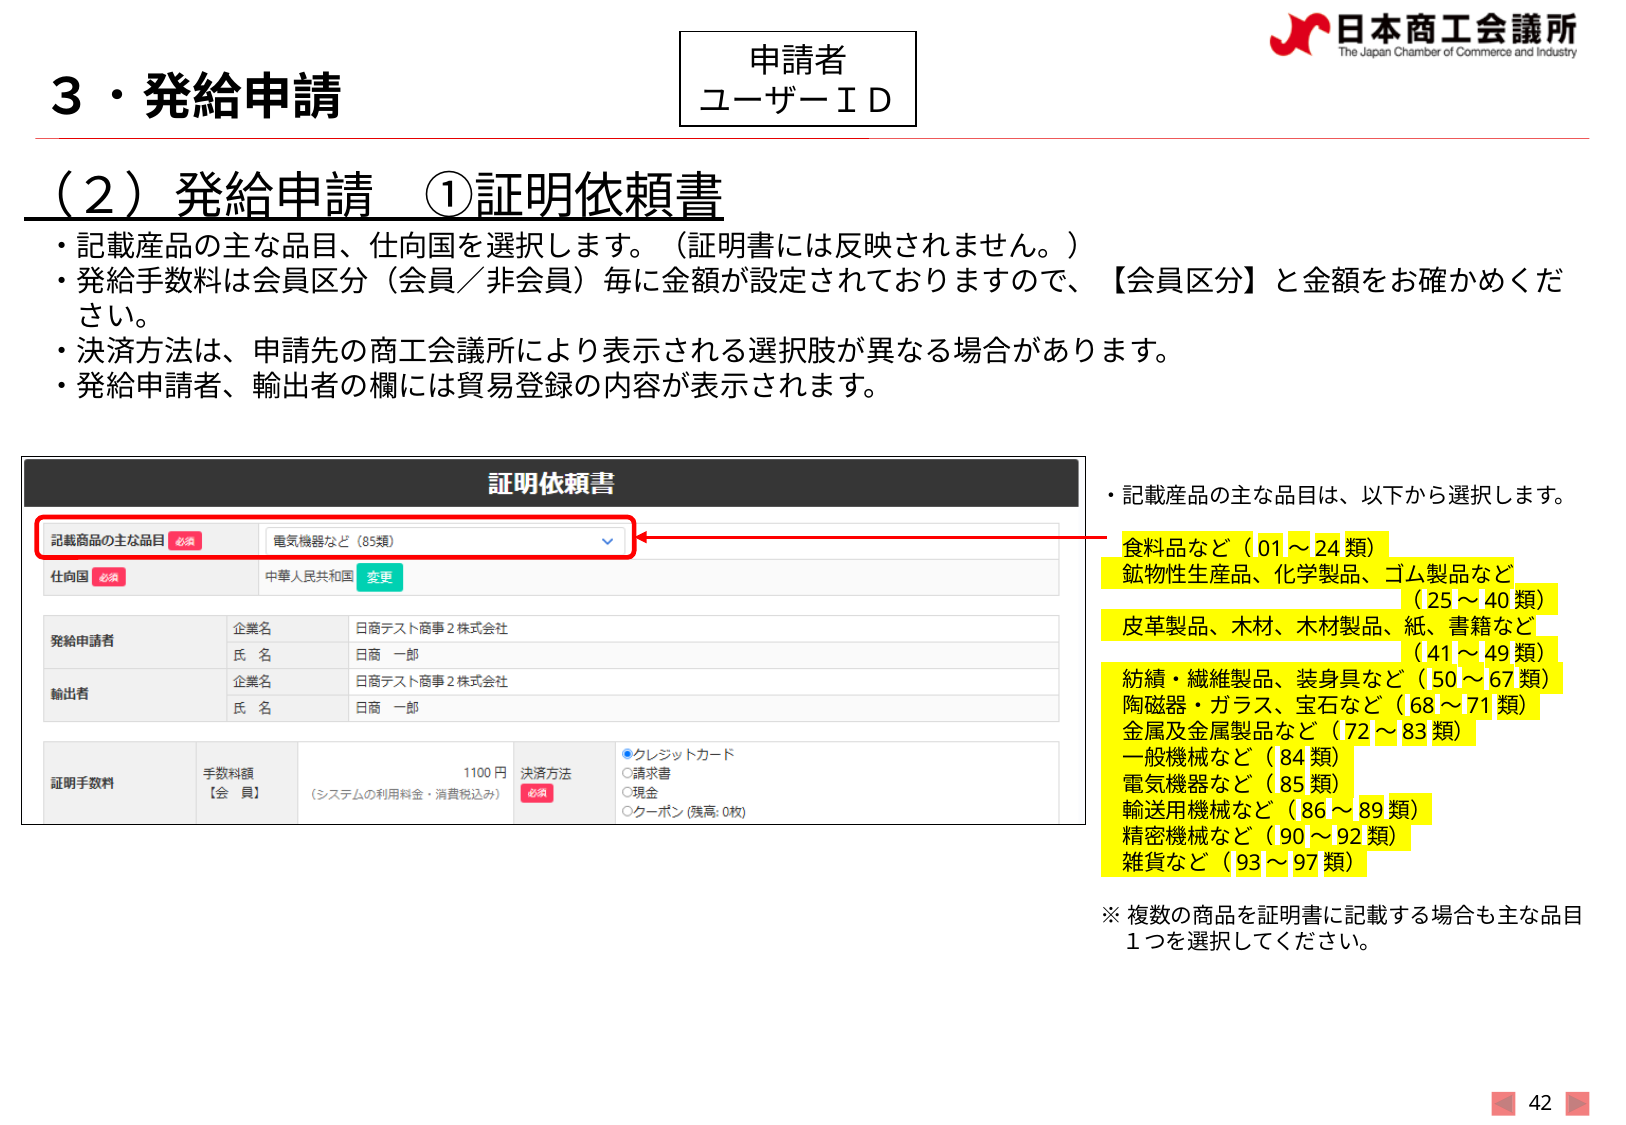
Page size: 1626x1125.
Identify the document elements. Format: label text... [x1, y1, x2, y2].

text_box ・記載産品の主な品目、仕向国を選択します。（証明書には反映されません。） ・発給手数料は会員区分（会員／非会員）毎に金額が設定されておりますので、【会員区分】と金額をお確かめくだ さい。 ・決済方法は、申請先の商工会議所により表示される選択肢が異なる場合があります。 ・発給申請者、輸出者の欄には貿易登録の内容が表示されます。 [32, 219, 1616, 410]
text_box （２）発給申請 ①証明依頼書 [9, 155, 1427, 231]
text_box ・記載産品の主な品目は、以下から選択します。 食料品など（01～24類） 鉱物性生産品、化学製品、ゴム製品など （25～40類） 皮革製品、木材、木材製品、紙、書籍など （41～49類） 紡績・繊維製品、装身具など（50～67類） 陶磁器・ガラス、宝石など（68～71類） 金属及金属製品など（72～83類） 一般機械など（84類） 電気機器など（85類） 輸送用機械など（86～89類） 精密機械など（90～92類） 雑貨など（93～97類） ※複数の商品を証明書に記載する場合も主な品目 １つを選択してください。 [1085, 474, 1625, 1014]
title ３．発給申請 [27, 50, 1569, 139]
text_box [20, 455, 1107, 825]
text_box 申請者 ユーザーＩＤ [679, 31, 916, 127]
slide_number 41 [1515, 1091, 1566, 1116]
picture [1264, 8, 1589, 61]
